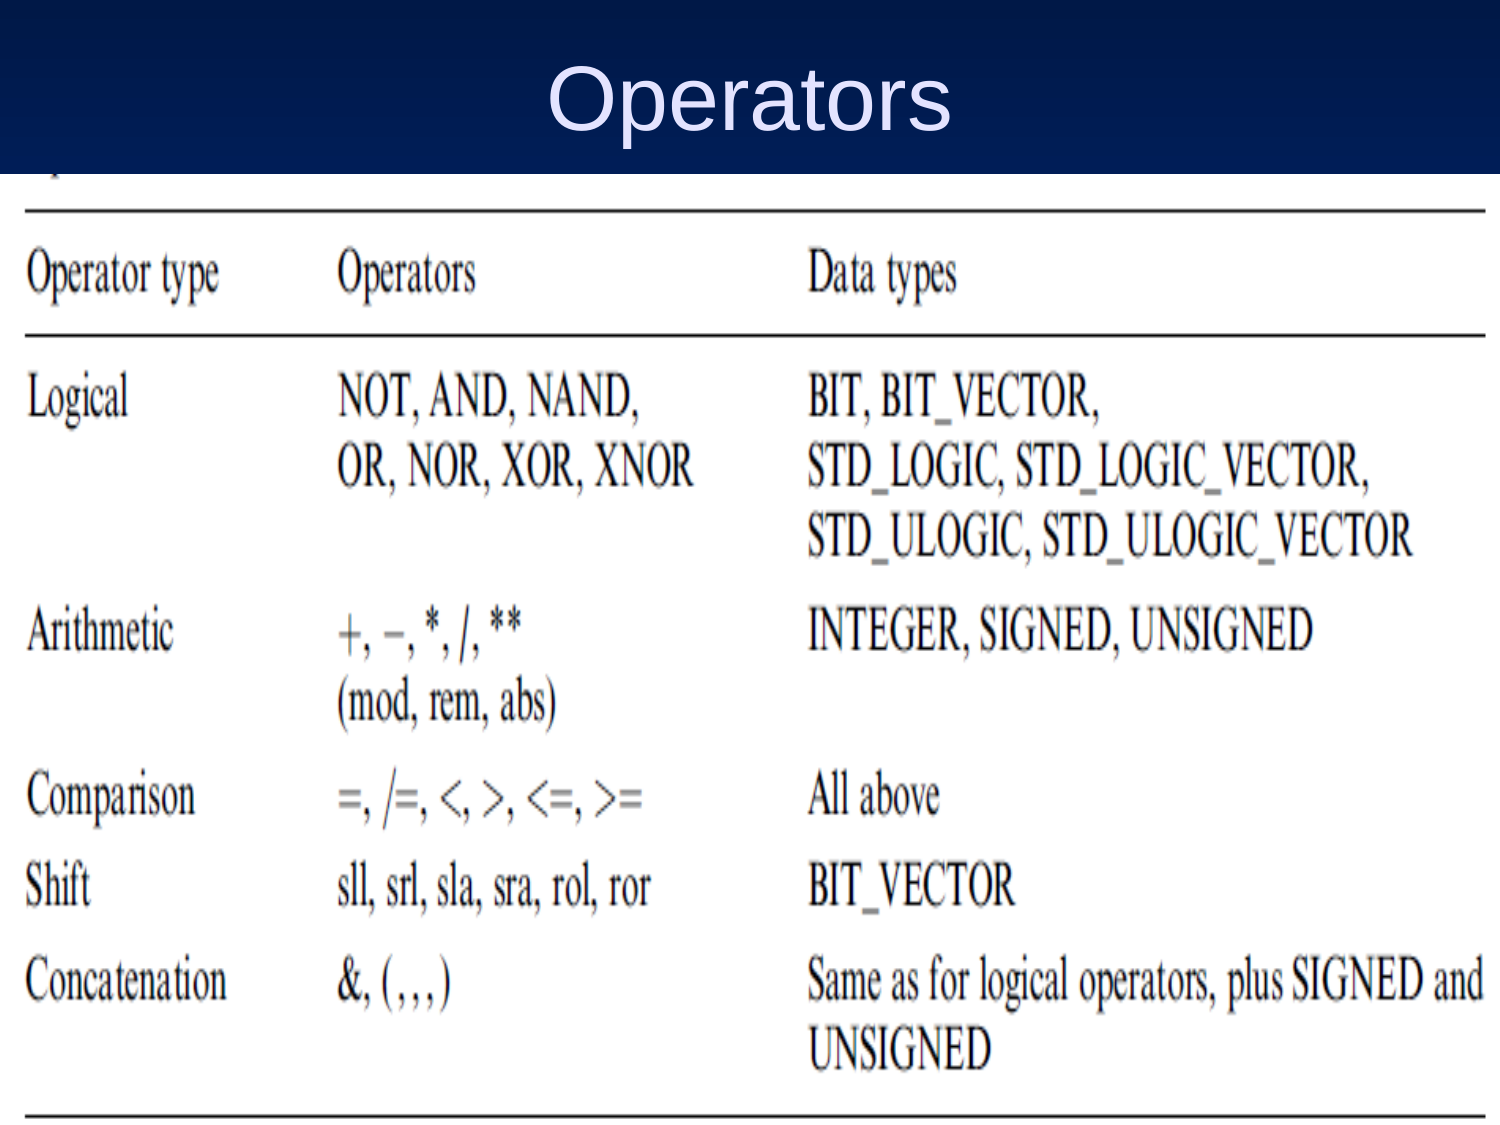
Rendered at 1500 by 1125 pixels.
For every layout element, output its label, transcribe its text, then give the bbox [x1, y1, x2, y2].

title Operators [75, 37, 1425, 150]
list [0, 174, 1500, 1125]
